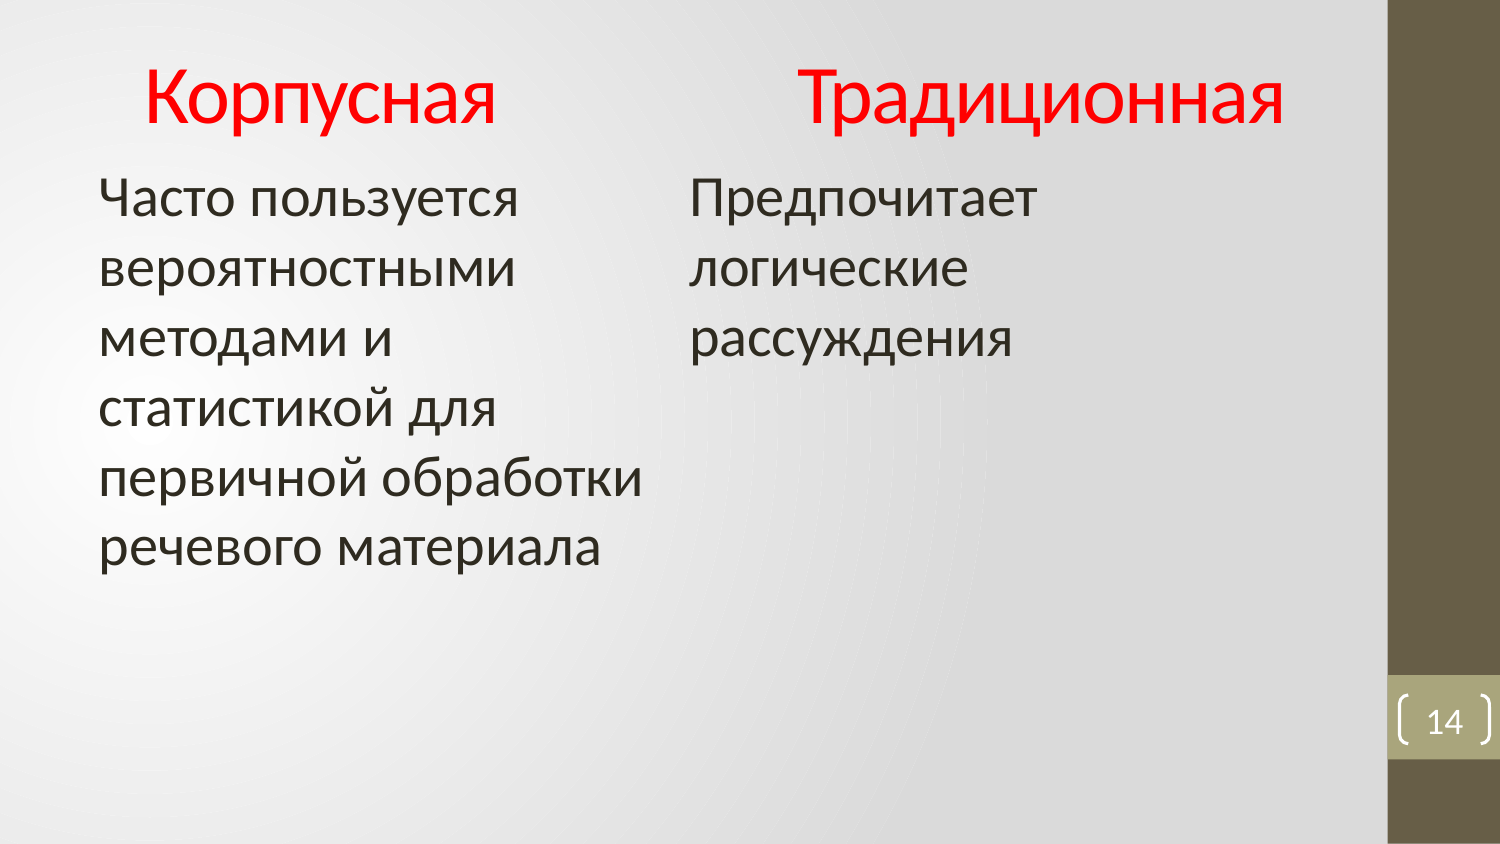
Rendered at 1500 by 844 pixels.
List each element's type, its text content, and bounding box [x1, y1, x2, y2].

slide_number 14 [1397, 693, 1492, 746]
list Часто пользуется вероятностными методами и статистикой для первичной обработки речевого материала [64, 150, 668, 844]
list Предпочитает логические рассуждения [655, 150, 1294, 812]
title Корпусная Традиционная [64, 20, 1315, 161]
